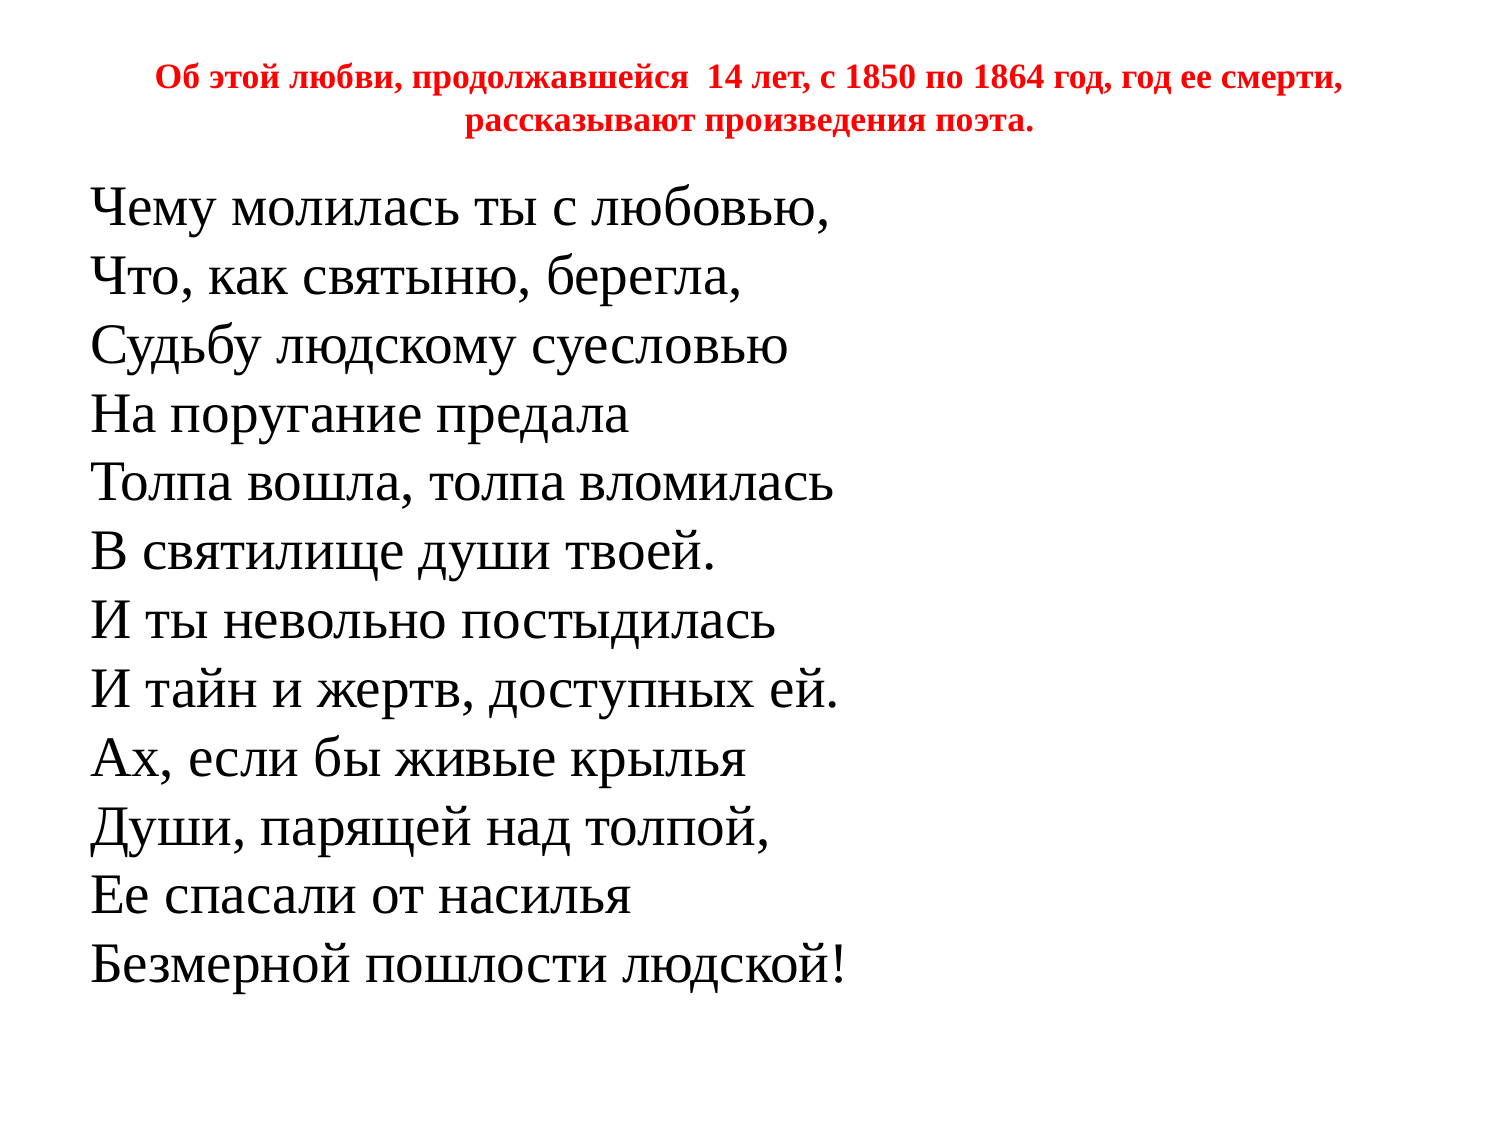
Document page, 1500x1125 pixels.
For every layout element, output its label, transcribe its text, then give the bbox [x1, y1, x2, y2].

title Об этой любви, продолжавшейся 14 лет, с 1850 по 1864 год, год ее смерти, рассказывают произведения поэта. [75, 45, 1425, 160]
list Чему молилась ты с любовью, Что, как святыню, берегла, Судьбу людскому суесловью На поругание предала Толпа вошла, толпа вломилась В святилище души твоей. И ты невольно постыдилась И тайн и жертв, доступных ей. Ах, если бы живые крылья Души, парящей над толпой, Ее спасали от насилья Безмерной пошлости людской! [75, 160, 1425, 1005]
